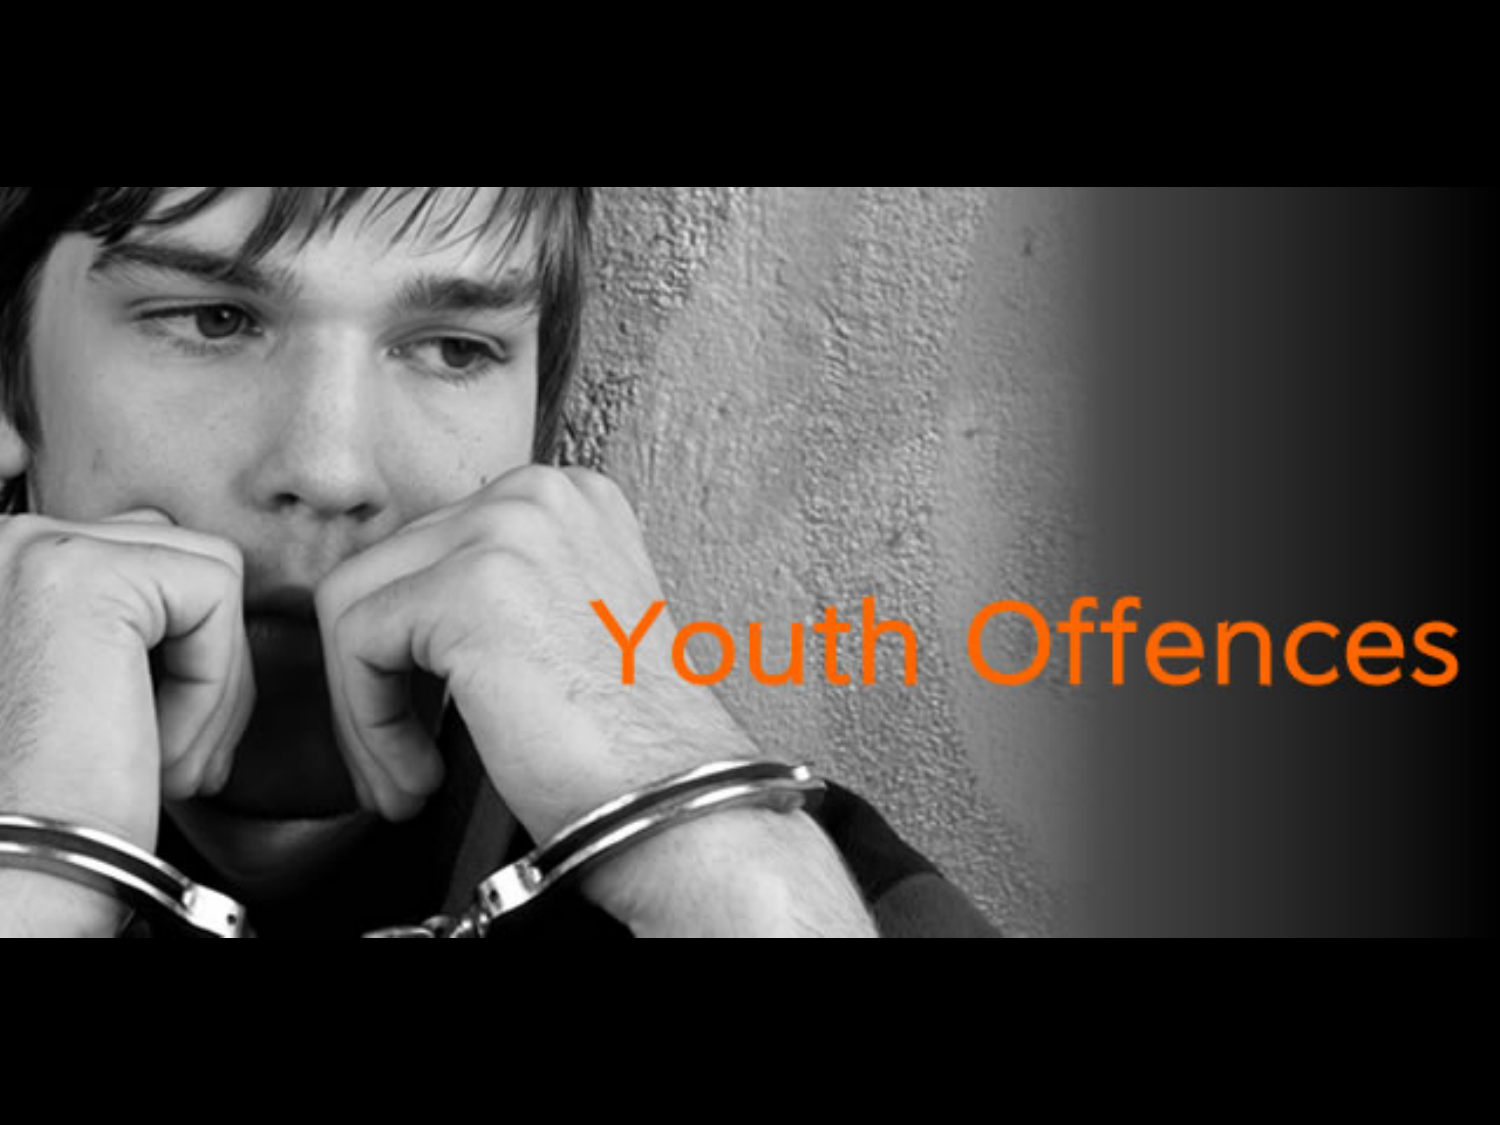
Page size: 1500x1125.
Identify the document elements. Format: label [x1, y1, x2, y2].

picture [0, 187, 1500, 938]
